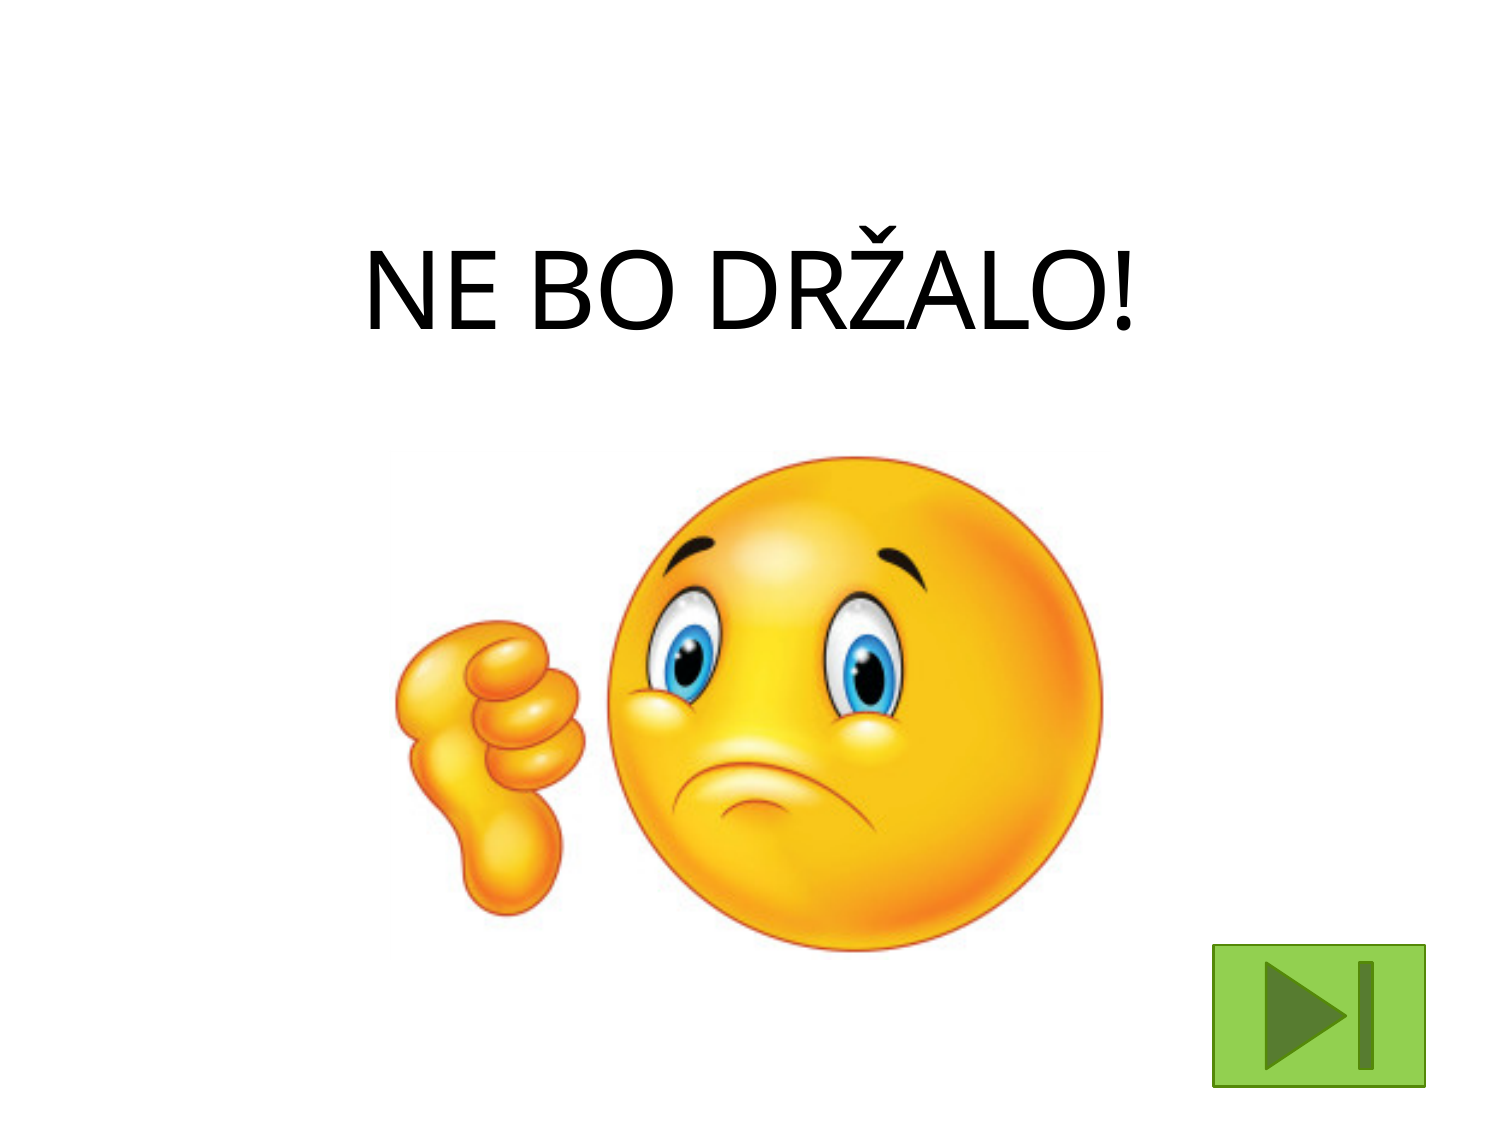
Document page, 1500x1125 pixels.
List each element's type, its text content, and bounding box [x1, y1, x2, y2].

text_box [1212, 944, 1426, 1088]
title NE BO DRŽALO! [75, 202, 1425, 390]
picture [389, 450, 1111, 960]
